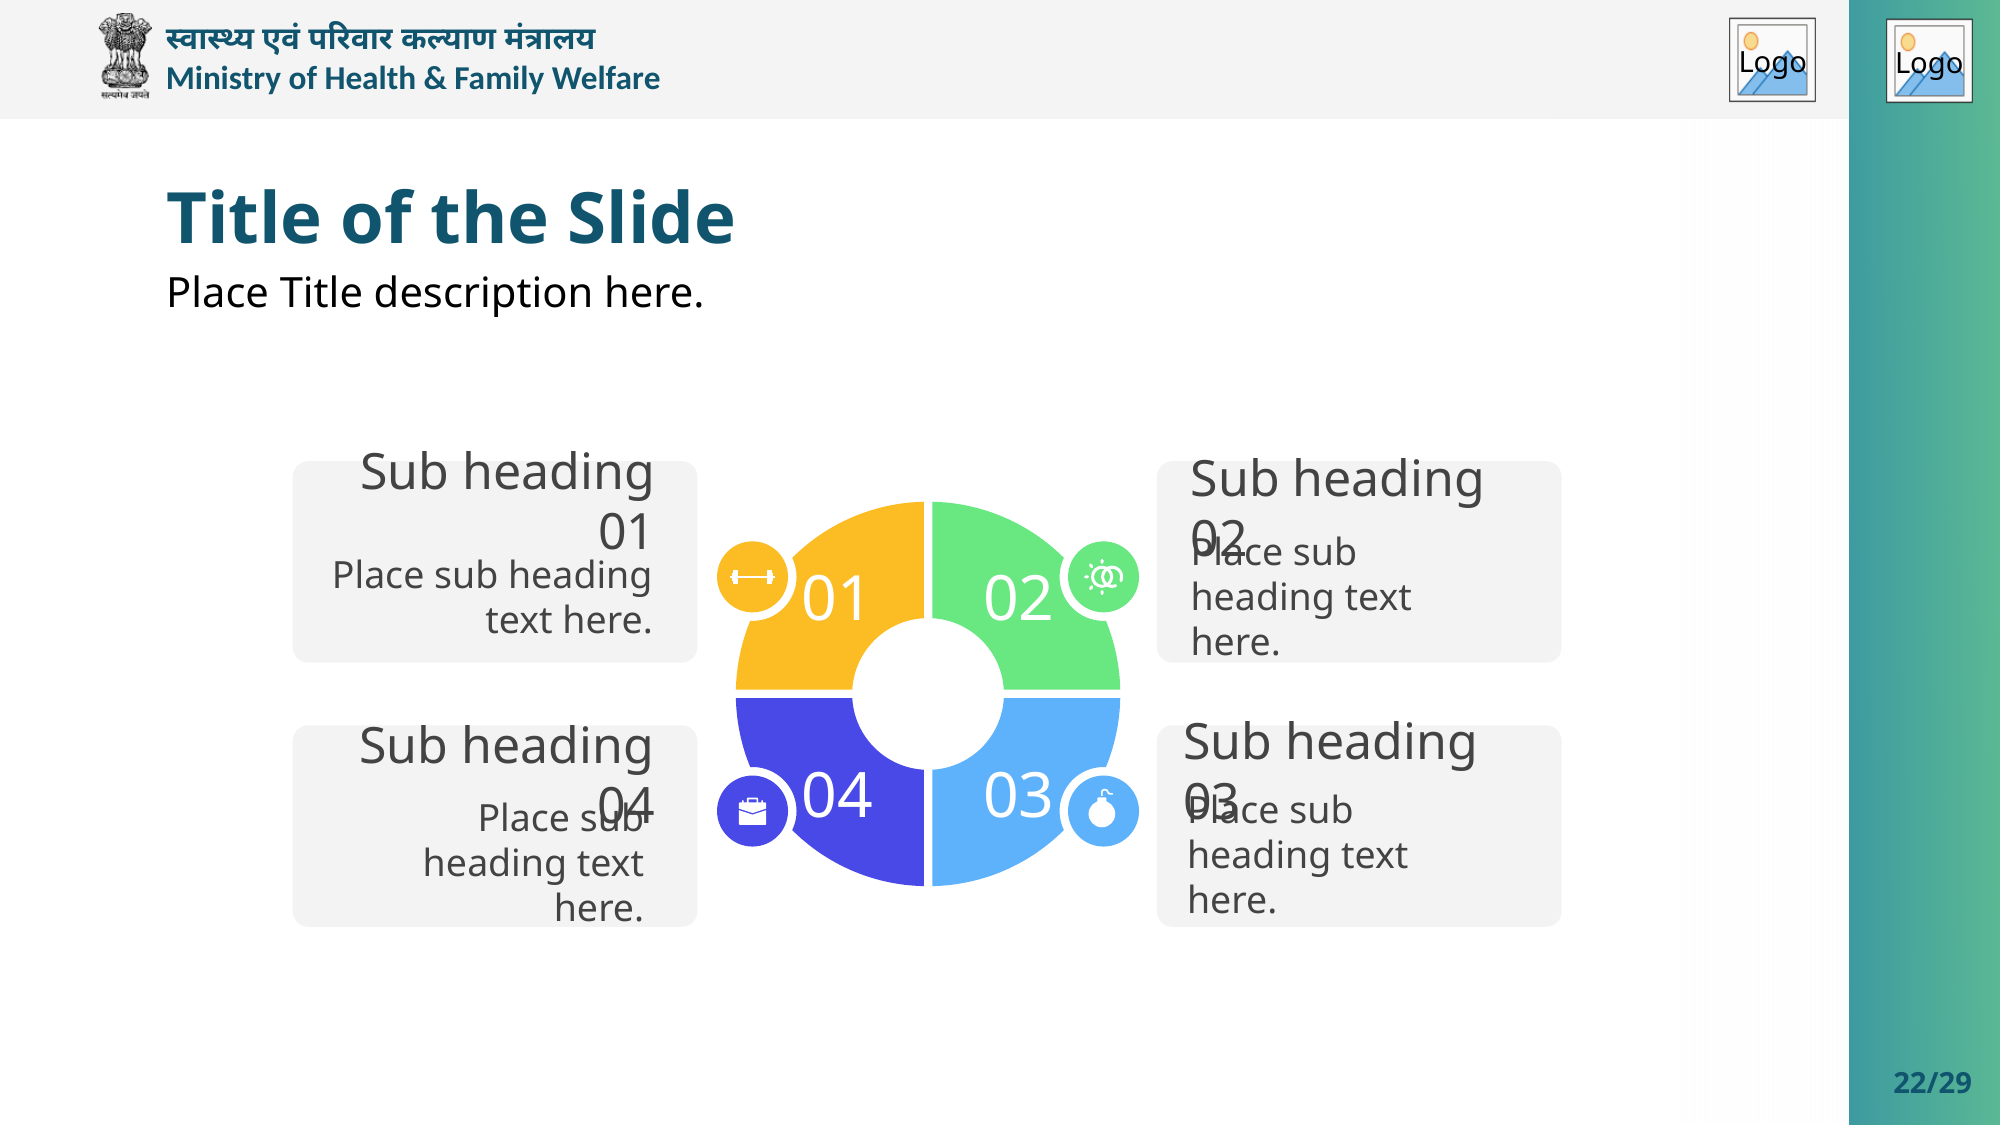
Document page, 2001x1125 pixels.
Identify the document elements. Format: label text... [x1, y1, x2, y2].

list Title of the Slide [151, 174, 1071, 246]
list Place Title description here. [151, 263, 1230, 320]
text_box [932, 461, 1562, 690]
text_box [738, 797, 767, 825]
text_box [932, 698, 1562, 927]
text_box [730, 569, 775, 585]
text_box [1088, 788, 1116, 828]
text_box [292, 461, 924, 690]
picture [0, 0, 2000, 1125]
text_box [292, 698, 924, 927]
